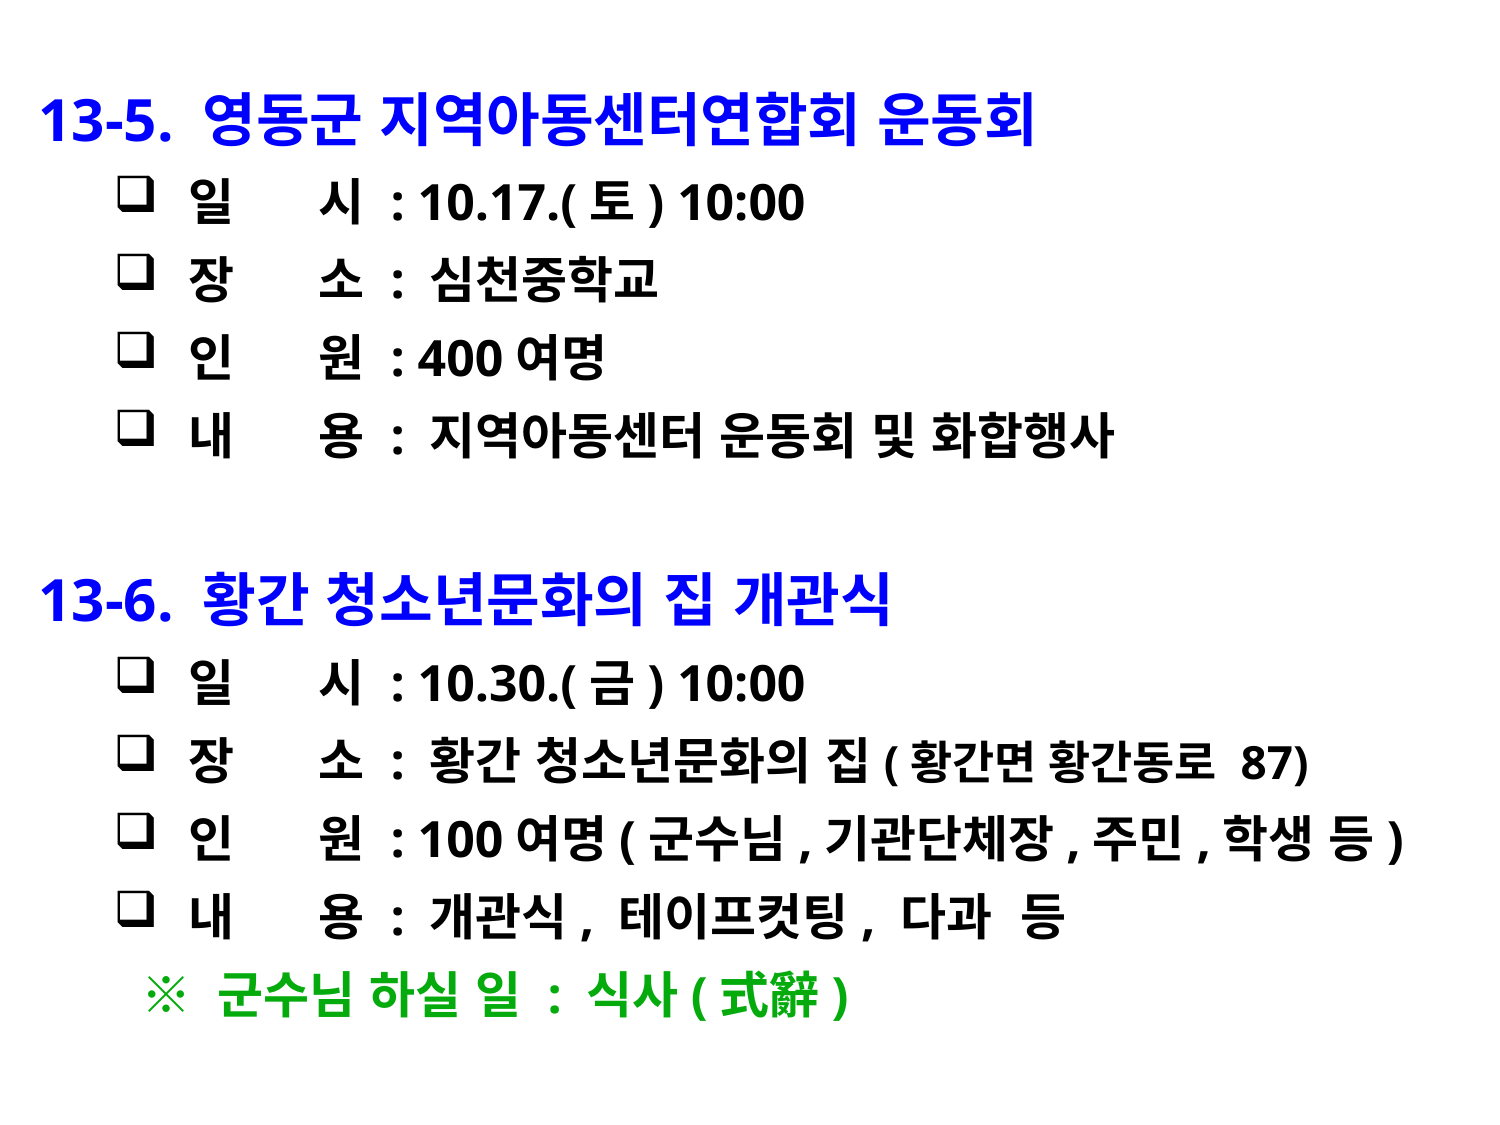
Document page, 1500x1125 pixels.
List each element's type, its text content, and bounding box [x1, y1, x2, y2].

text_box 13-6. 황간 청소년문화의 집 개관식 일 시 : 10.30.(금) 10:00 장 소 : 황간 청소년문화의 집(황간면 황간동로 87) 인 원 : 100여명(군수님,기관단체장,주민,학생 등) 내 용 : 개관식, 테이프컷팅, 다과 등 ※ 군수님 하실 일 : 식사(式辭) [23, 527, 1454, 1043]
text_box 13-5. 영동군 지역아동센터연합회 운동회 일 시 : 10.17.(토) 10:00 장 소 : 심천중학교 인 원 : 400여명 내 용 : 지역아동센터 운동회 및 화합행사 [23, 46, 1454, 493]
